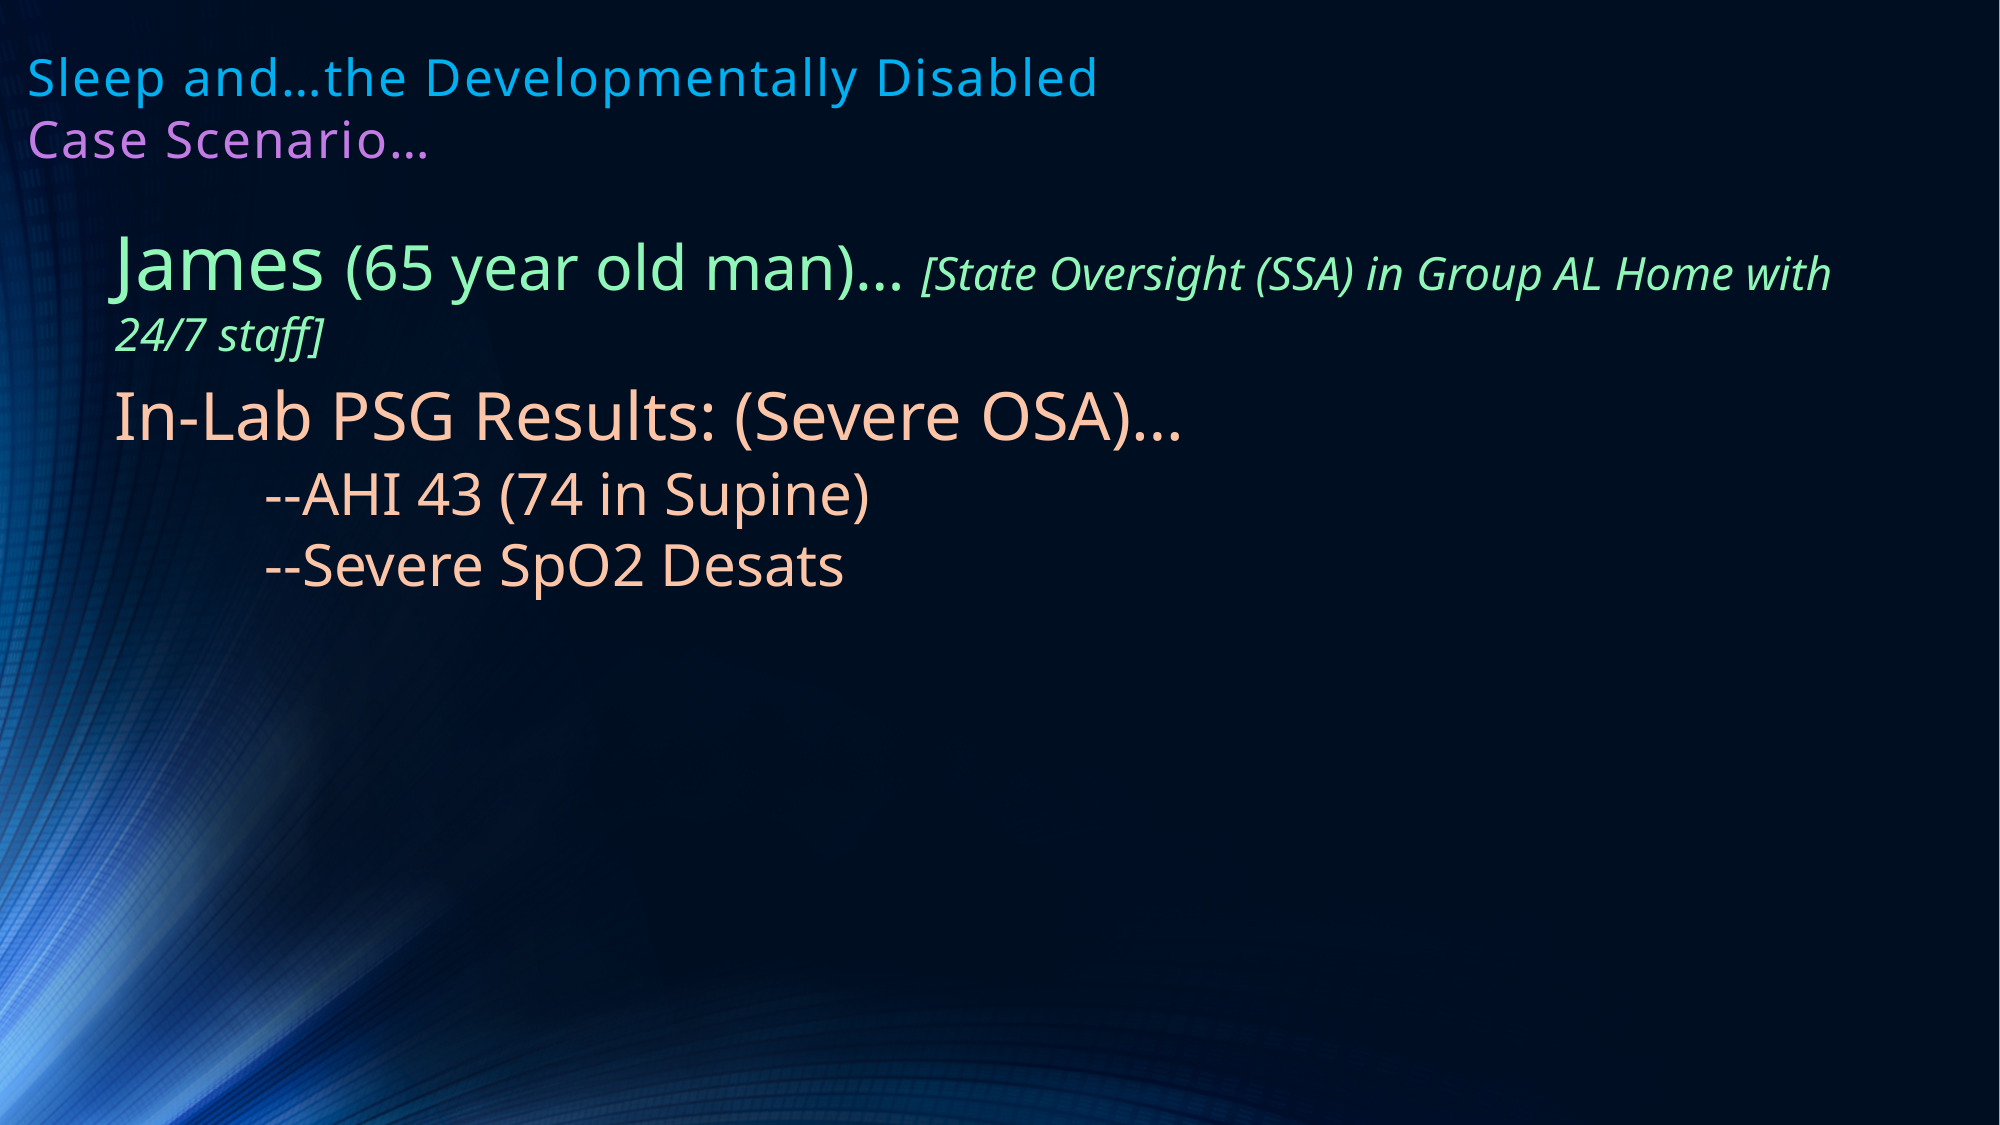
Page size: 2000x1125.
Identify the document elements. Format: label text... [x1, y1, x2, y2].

picture [0, 0, 2000, 1125]
title Sleep and…the Developmentally Disabled Case Scenario… [12, 37, 1712, 238]
list James (65 year old man)… [State Oversight (SSA) in Group AL Home with 24/7 staff] In-Lab PSG Results: (Severe OSA)… --AHI 43 (74 in Supine) --Severe SpO2 Desats [99, 208, 1913, 1125]
